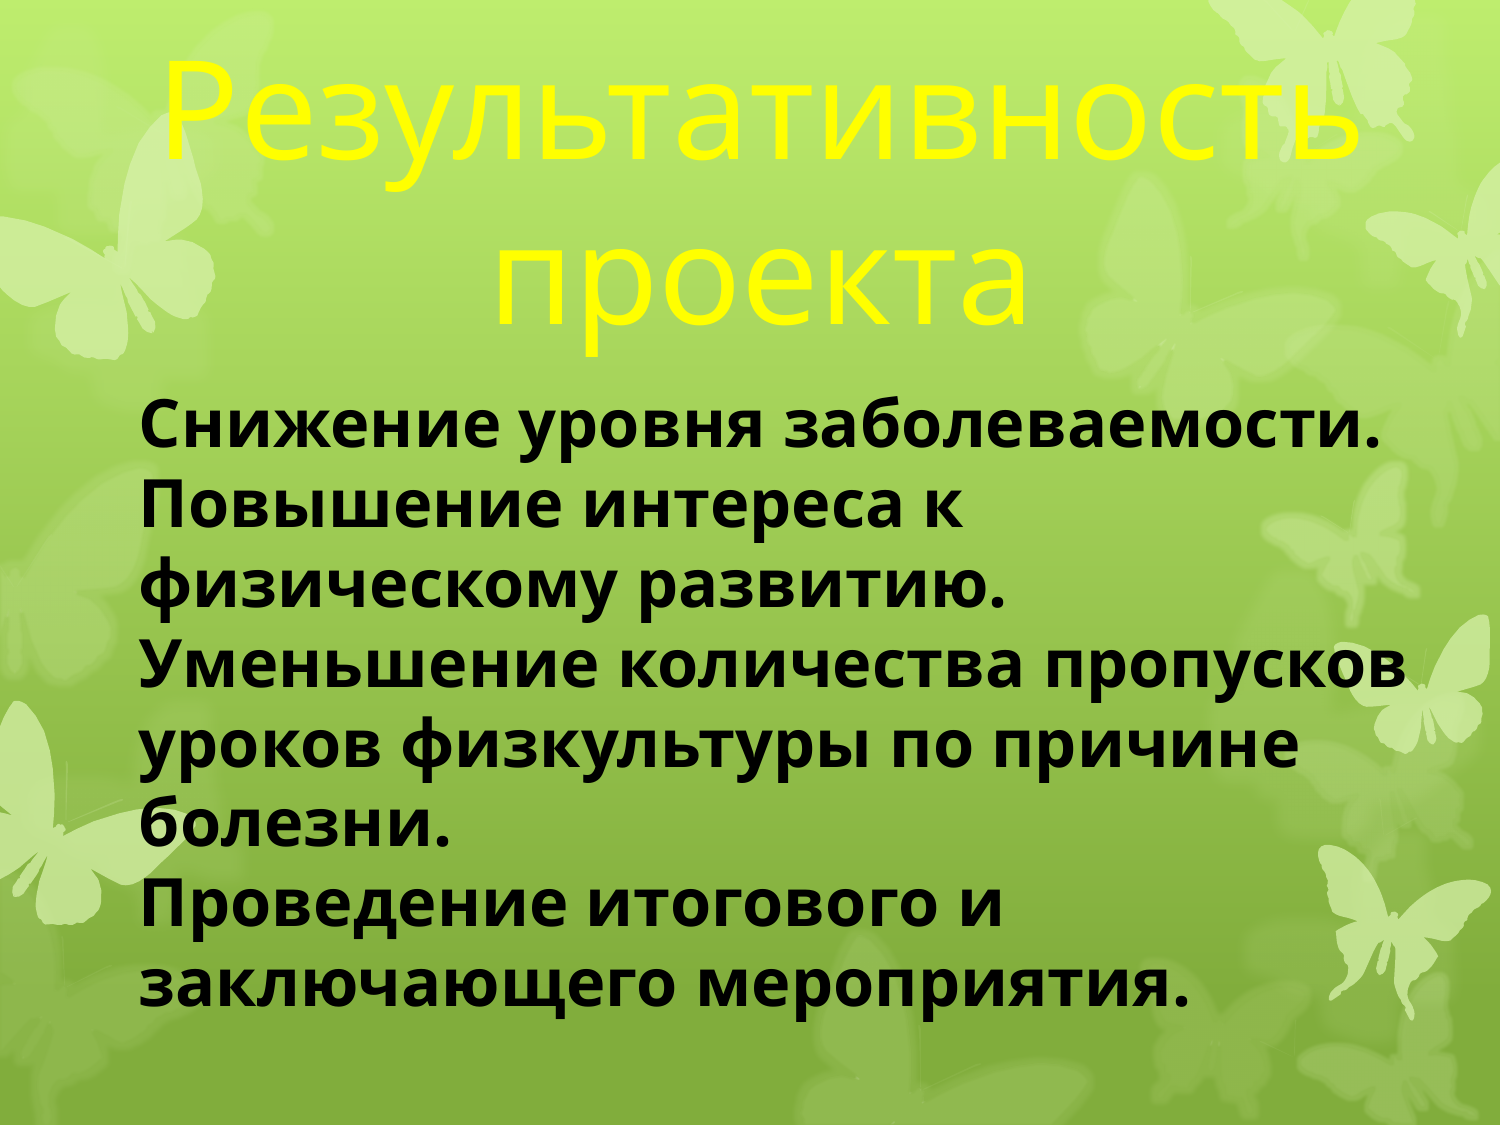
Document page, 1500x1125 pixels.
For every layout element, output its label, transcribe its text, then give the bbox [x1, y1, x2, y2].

text_box Снижение уровня заболеваемости. Повышение интереса к физическому развитию. Уменьшение количества пропусков уроков физкультуры по причине болезни. Проведение итогового и заключающего мероприятия. [123, 373, 1435, 1028]
title Результативность проекта [88, 110, 1436, 263]
